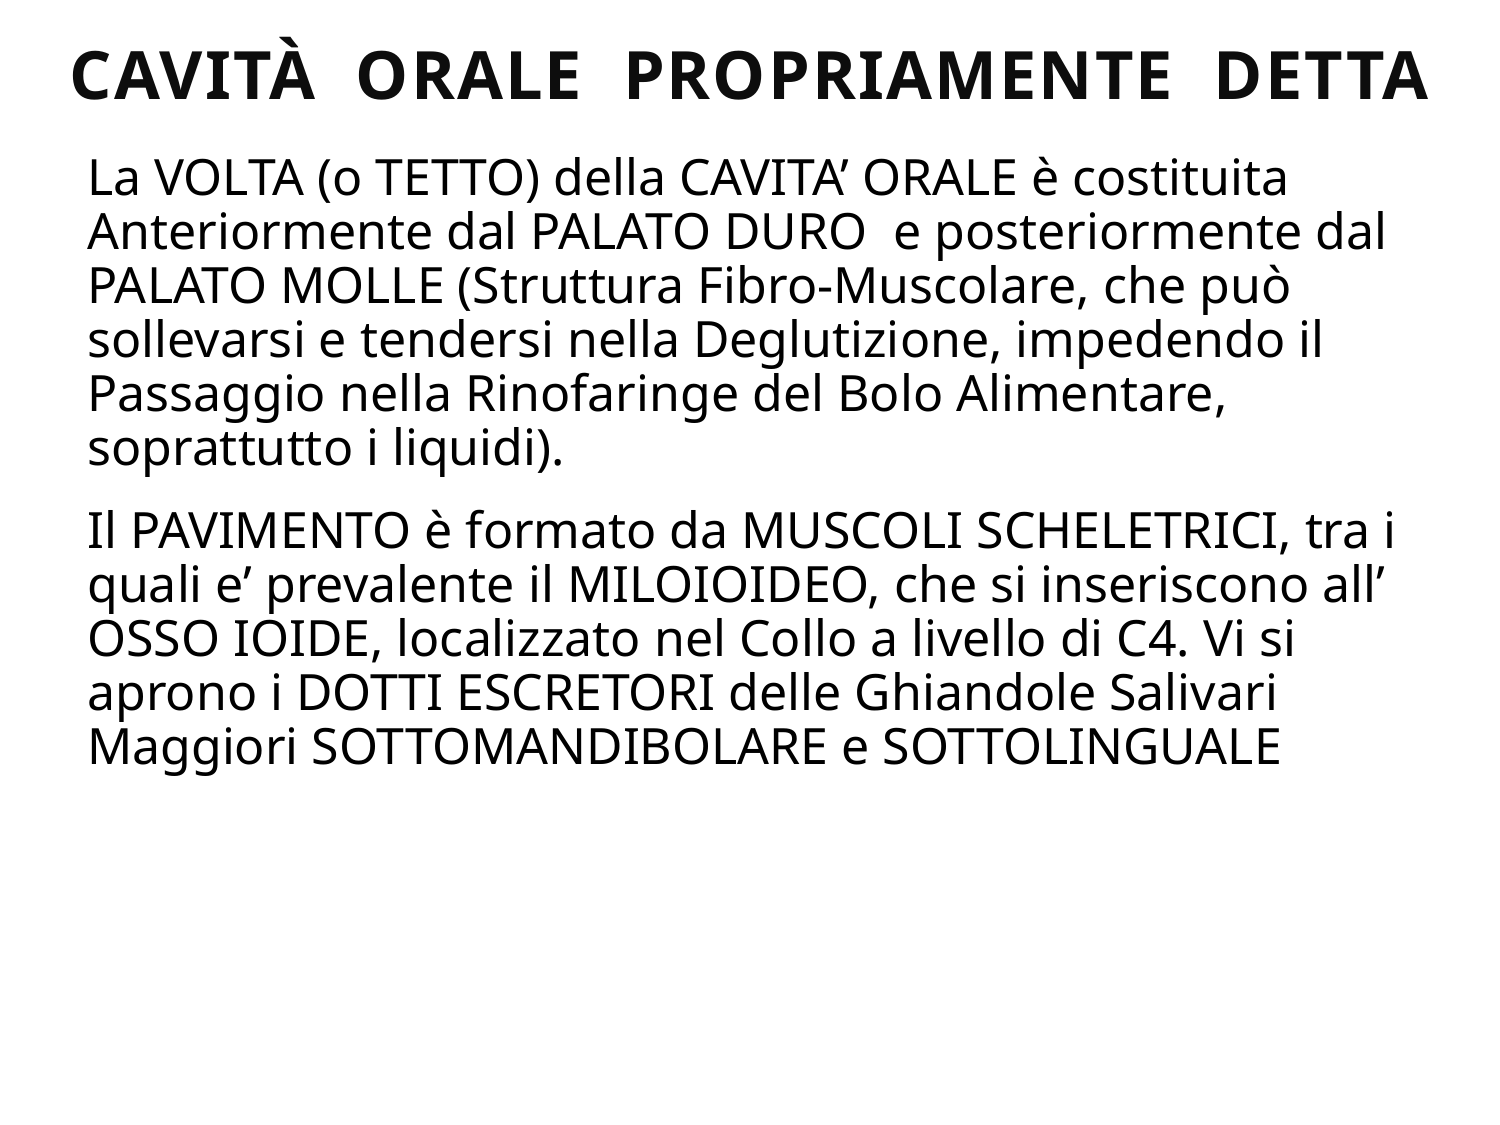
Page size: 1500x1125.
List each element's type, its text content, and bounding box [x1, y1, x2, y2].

list La VOLTA (o TETTO) della CAVITA’ ORALE è costituita Anteriormente dal PALATO DURO e posteriormente dal PALATO MOLLE (Struttura Fibro-Muscolare, che può sollevarsi e tendersi nella Deglutizione, impedendo il Passaggio nella Rinofaringe del Bolo Alimentare, soprattutto i liquidi). Il PAVIMENTO è formato da MUSCOLI SCHELETRICI, tra i quali e’ prevalente il MILOIOIDEO, che si inseriscono all’ OSSO IOIDE, localizzato nel Collo a livello di C4. Vi si aprono i DOTTI ESCRETORI delle Ghiandole Salivari Maggiori SOTTOMANDIBOLARE e SOTTOLINGUALE [64, 144, 1436, 1125]
title CAVITà ORALE PROPRIAMENTE DETTA [0, 20, 1500, 141]
